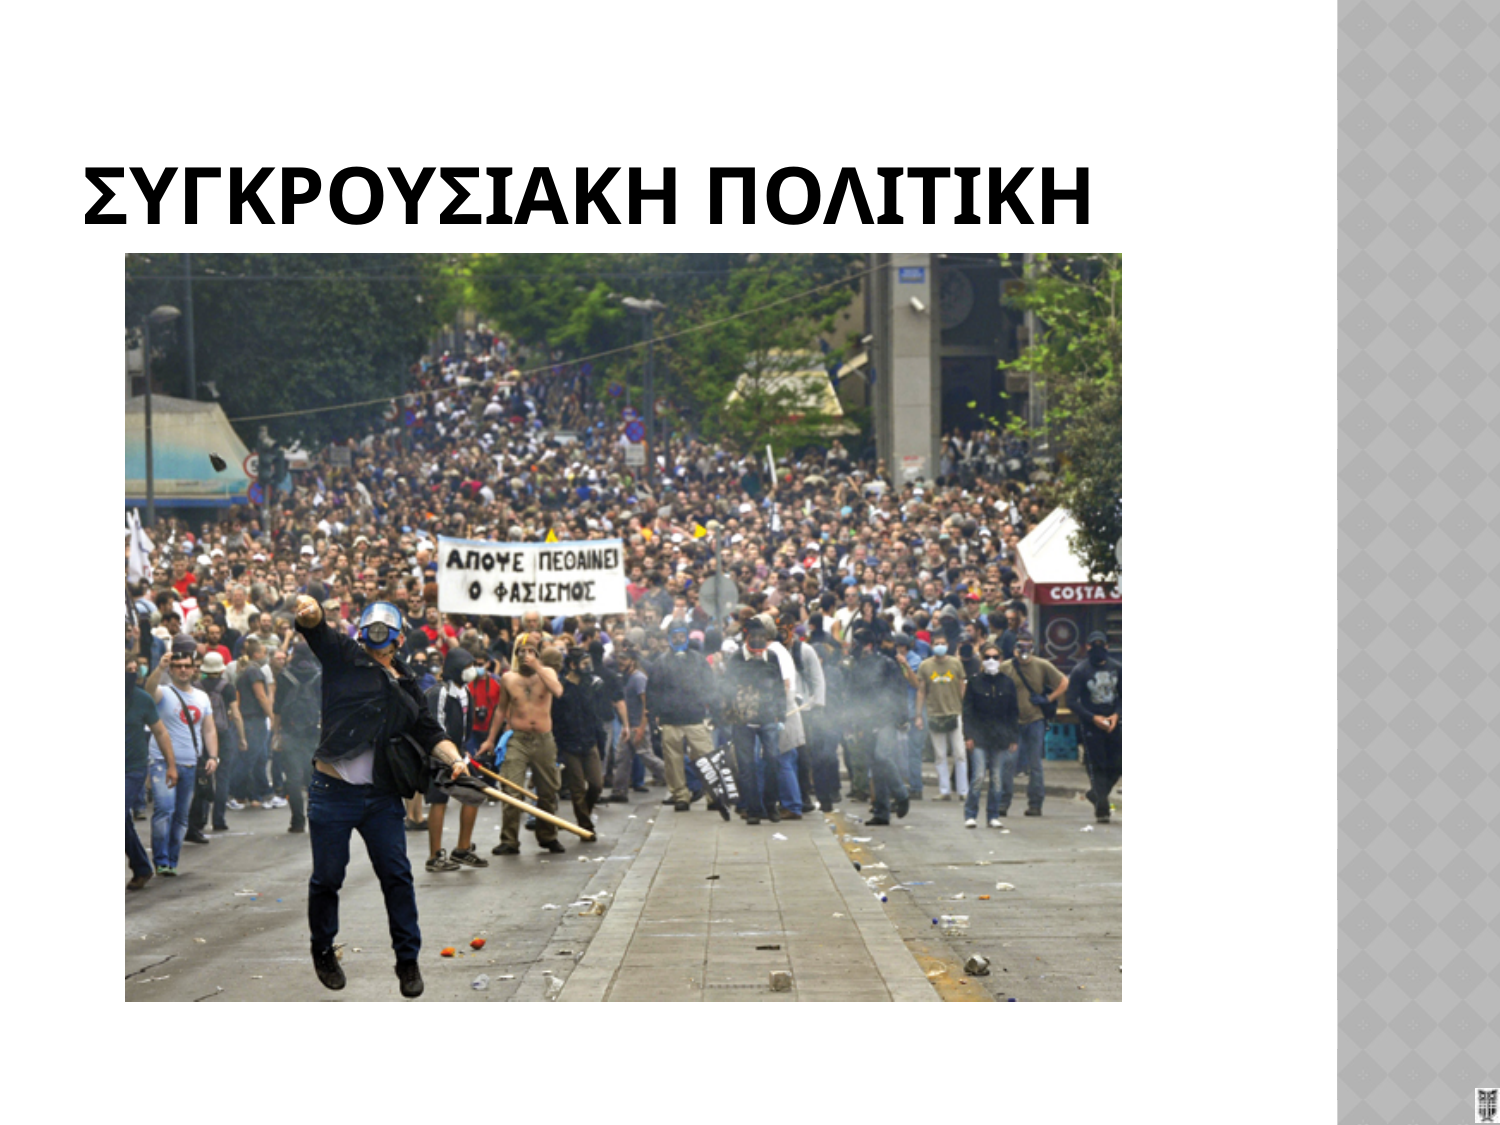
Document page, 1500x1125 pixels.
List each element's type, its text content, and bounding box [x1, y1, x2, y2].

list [124, 253, 1123, 1002]
picture [1474, 1088, 1500, 1124]
title Συγκρουσιακη πολιτικη [75, 52, 1263, 240]
